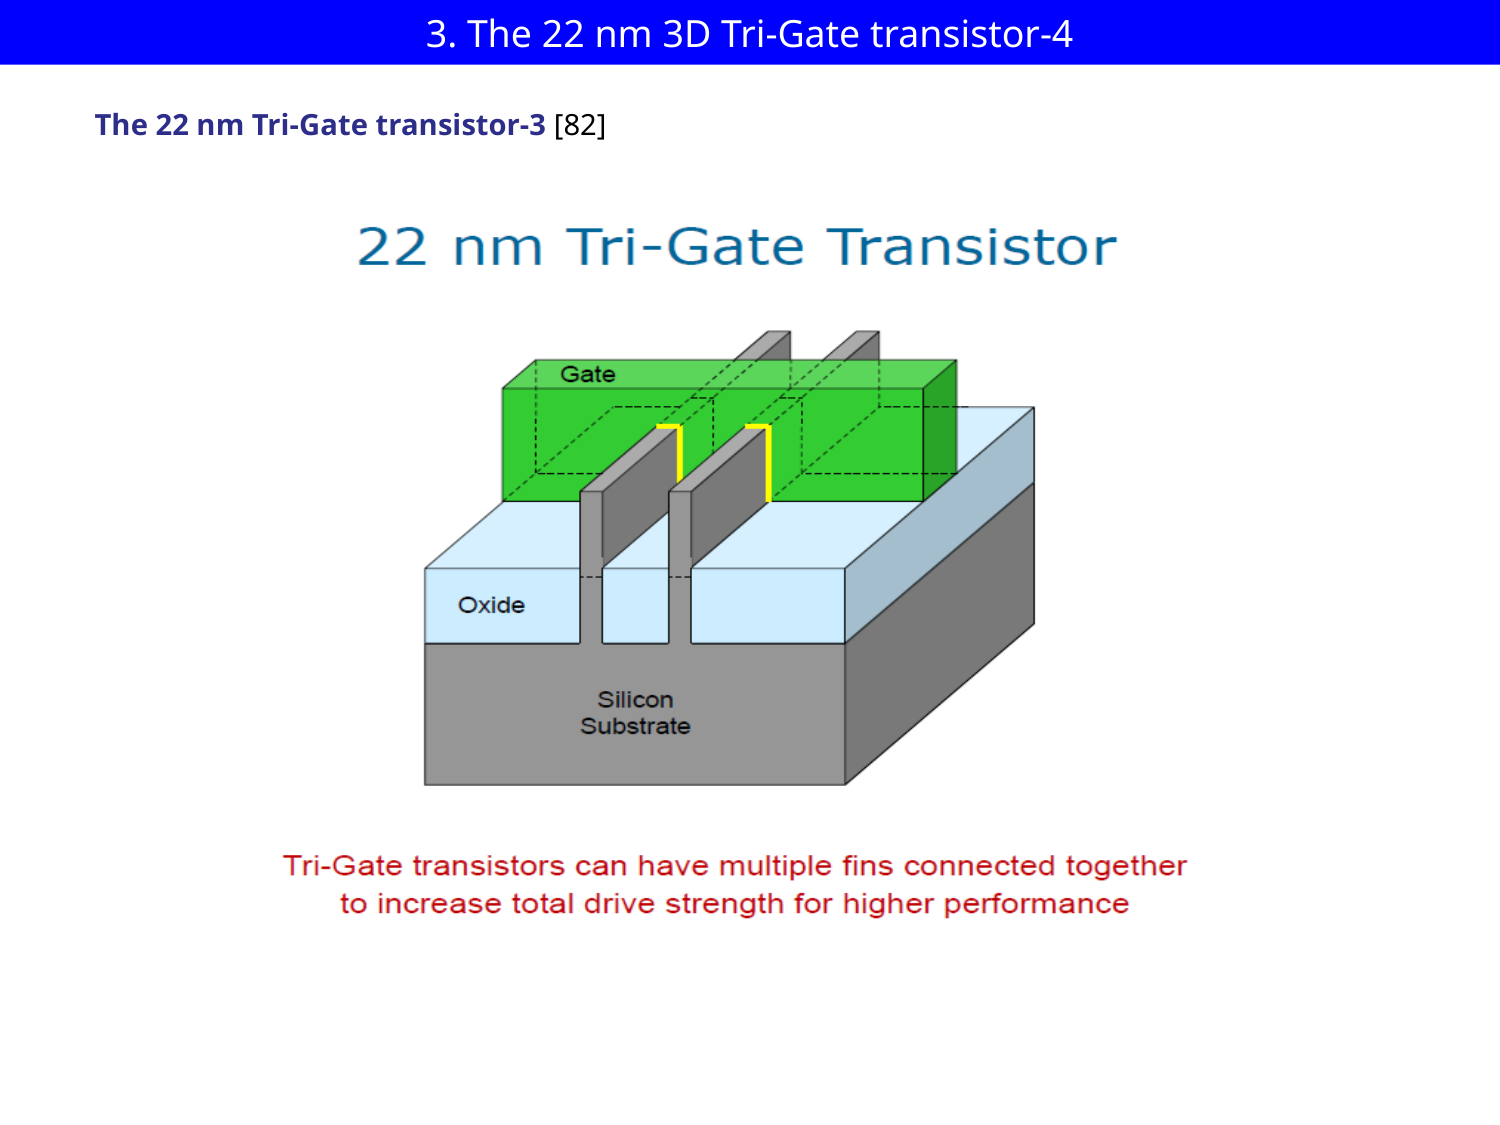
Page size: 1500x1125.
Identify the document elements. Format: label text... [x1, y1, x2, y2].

text_box The 22 nm Tri-Gate transistor-3 [82] [79, 98, 622, 149]
title 3. The 22 nm 3D Tri-Gate transistor-4 [0, 0, 1500, 65]
picture [265, 207, 1222, 935]
